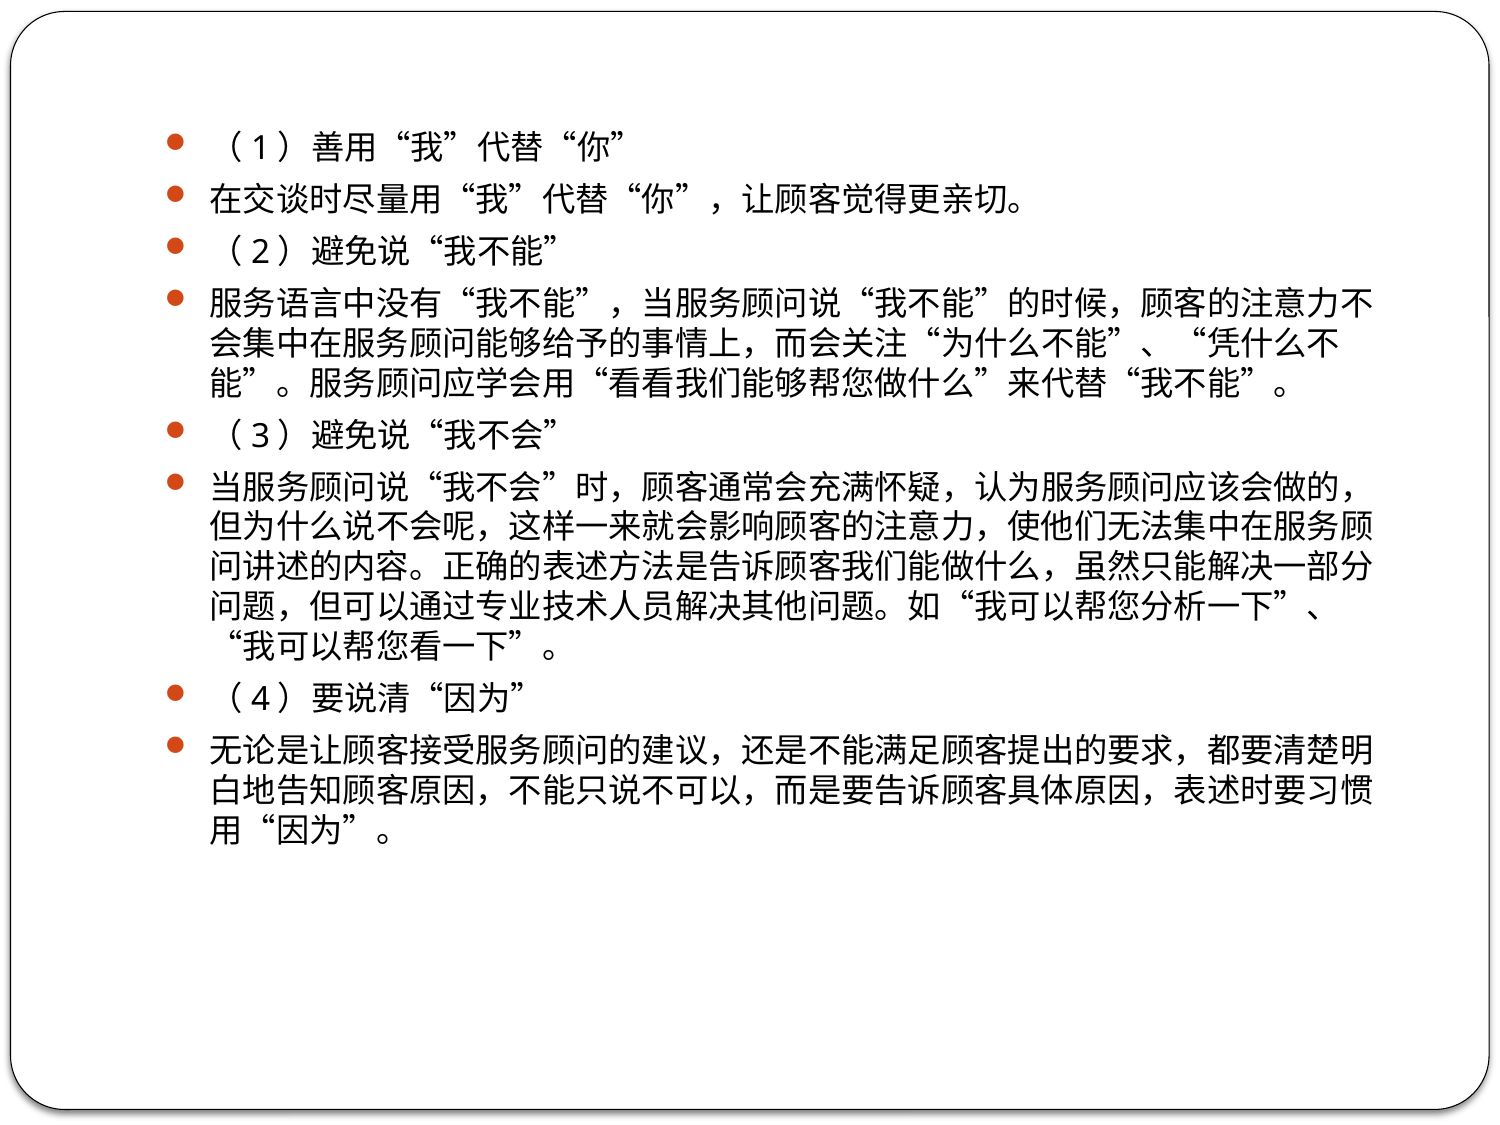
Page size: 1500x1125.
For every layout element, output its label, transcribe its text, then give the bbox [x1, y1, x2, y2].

list （1）善用“我”代替“你” 在交谈时尽量用“我”代替“你”，让顾客觉得更亲切。 （2）避免说“我不能” 服务语言中没有“我不能”，当服务顾问说“我不能”的时候，顾客的注意力不会集中在服务顾问能够给予的事情上，而会关注“为什么不能”、“凭什么不能”。服务顾问应学会用“看看我们能够帮您做什么”来代替“我不能”。 （3）避免说“我不会” 当服务顾问说“我不会”时，顾客通常会充满怀疑，认为服务顾问应该会做的，但为什么说不会呢，这样一来就会影响顾客的注意力，使他们无法集中在服务顾问讲述的内容。正确的表述方法是告诉顾客我们能做什么，虽然只能解决一部分问题，但可以通过专业技术人员解决其他问题。如“我可以帮您分析一下”、“我可以帮您看一下”。 （4）要说清“因为” 无论是让顾客接受服务顾问的建议，还是不能满足顾客提出的要求，都要清楚明白地告知顾客原因，不能只说不可以，而是要告诉顾客具体原因，表述时要习惯用“因为”。 [150, 118, 1391, 988]
